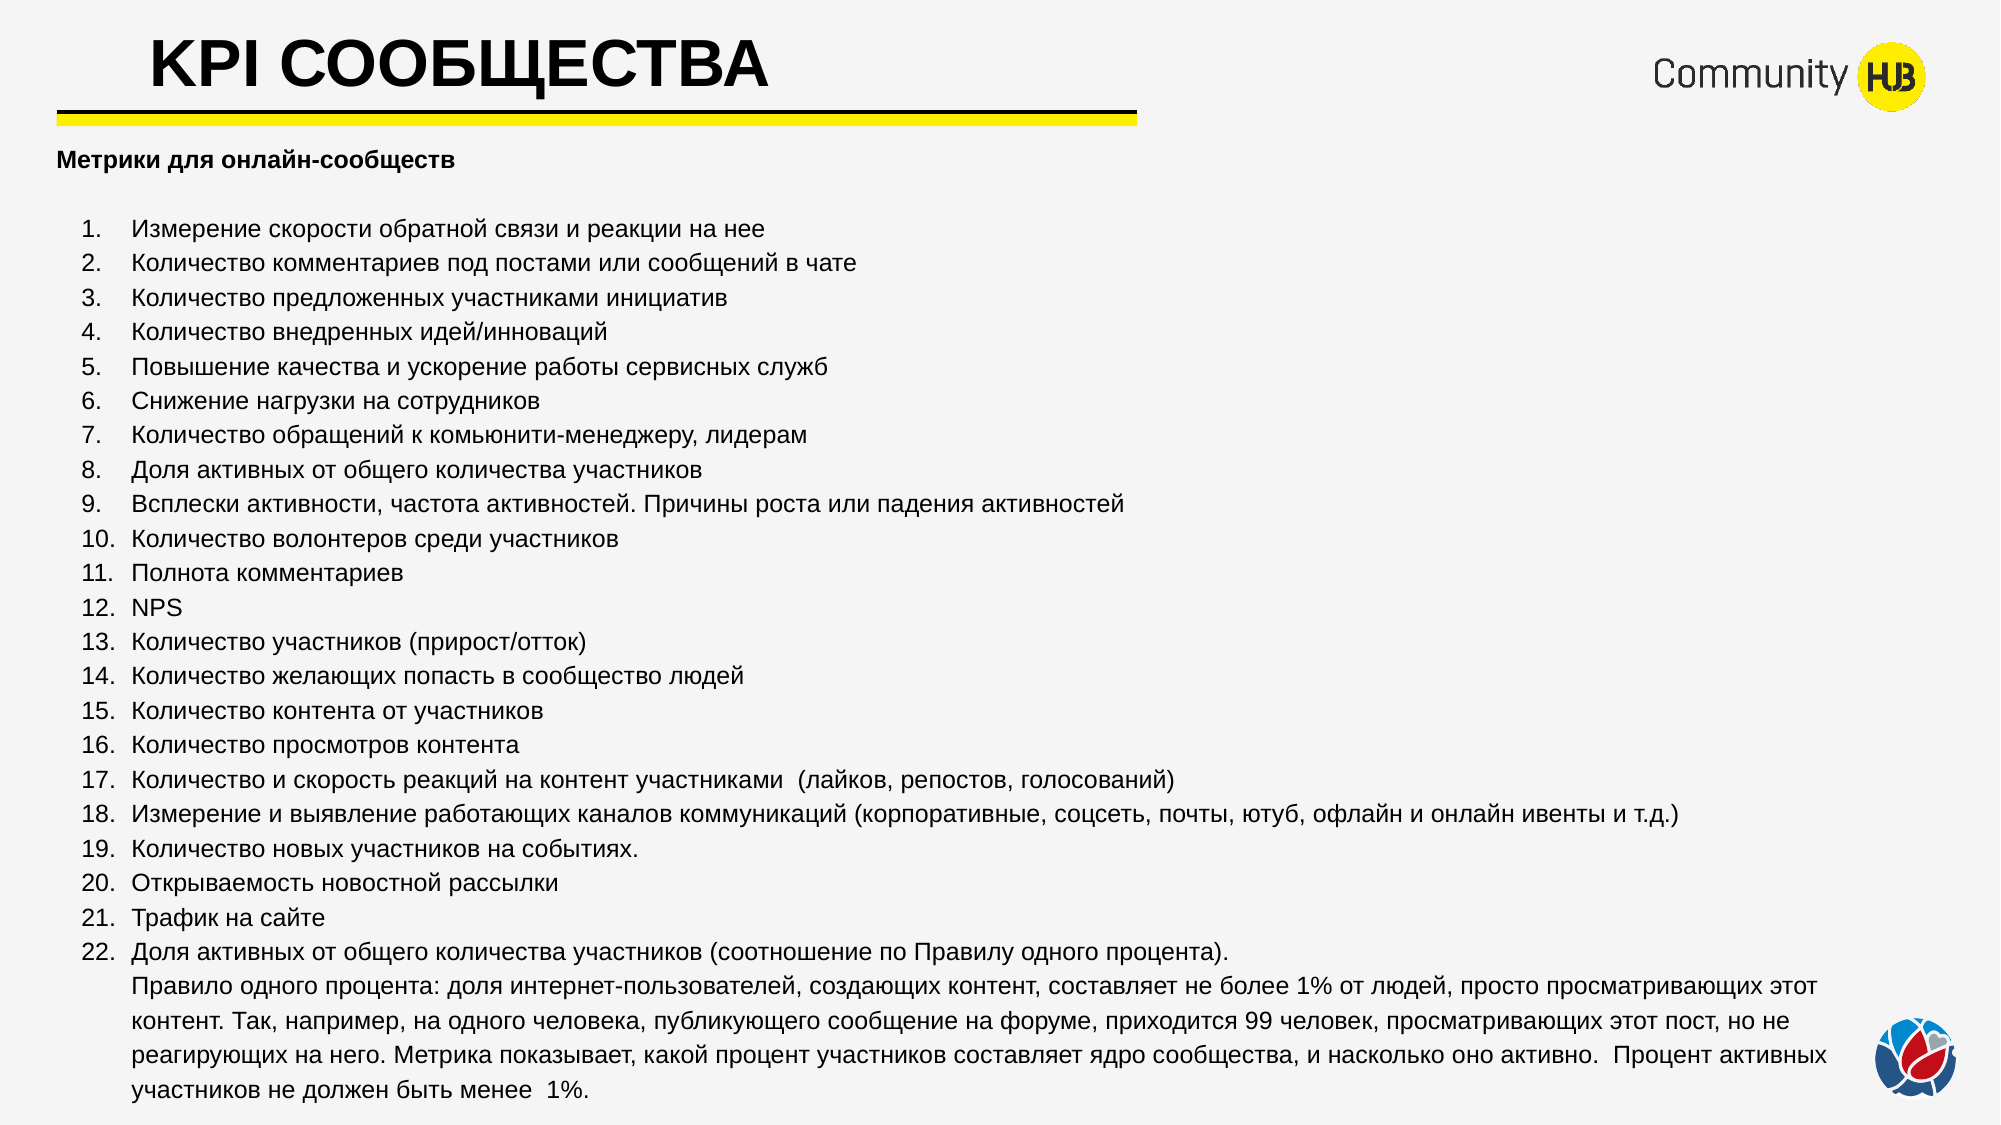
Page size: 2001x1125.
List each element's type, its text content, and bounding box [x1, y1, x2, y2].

picture [1874, 1018, 1956, 1100]
text_box KPI СООБЩЕСТВА [129, 9, 584, 110]
text_box Метрики для онлайн-сообществ Измерение скорости обратной связи и реакции на нее Количество комментариев под постами или сообщений в чате Количество предложенных участниками инициатив Количество внедренных идей/инноваций Повышение качества и ускорение работы сервисных служб Снижение нагрузки на сотрудников Количество обращений к комьюнити-менеджеру, лидерам Доля активных от общего количества участников Всплески активности, частота активностей. Причины роста или падения активностей Количество волонтеров среди участников Полнота комментариев NPS Количество участников (прирост/отток) Количество желающих попасть в сообщество людей Количество контента от участников Количество просмотров контента Количество и скорость реакций на контент участниками (лайков, репостов, голосований) Измерение и выявление работающих каналов коммуникаций (корпоративные, соцсеть, почты, ютуб, офлайн и онлайн ивенты и т.д.) Количество новых участников на событиях. Открываемость новостной рассылки Трафик на сайте Доля активных от общего количества участников (соотношение по Правилу одного процента). Правило одного процента: доля интернет-пользователей, создающих контент, составляет не более 1% от людей, просто просматривающих этот контент. Так, например, на одного человека, публикующего сообщение на форуме, приходится 99 человек, просматривающих этот пост, но не реагирующих на него. Метрика показывает, какой процент участников составляет ядро сообщества, и насколько оно активно. Процент активных участников не должен быть менее 1%. [56, 139, 1902, 1113]
text_box KPI СООБЩЕСТВА [609, 9, 1565, 126]
picture [1651, 29, 1928, 124]
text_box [589, 0, 605, 660]
